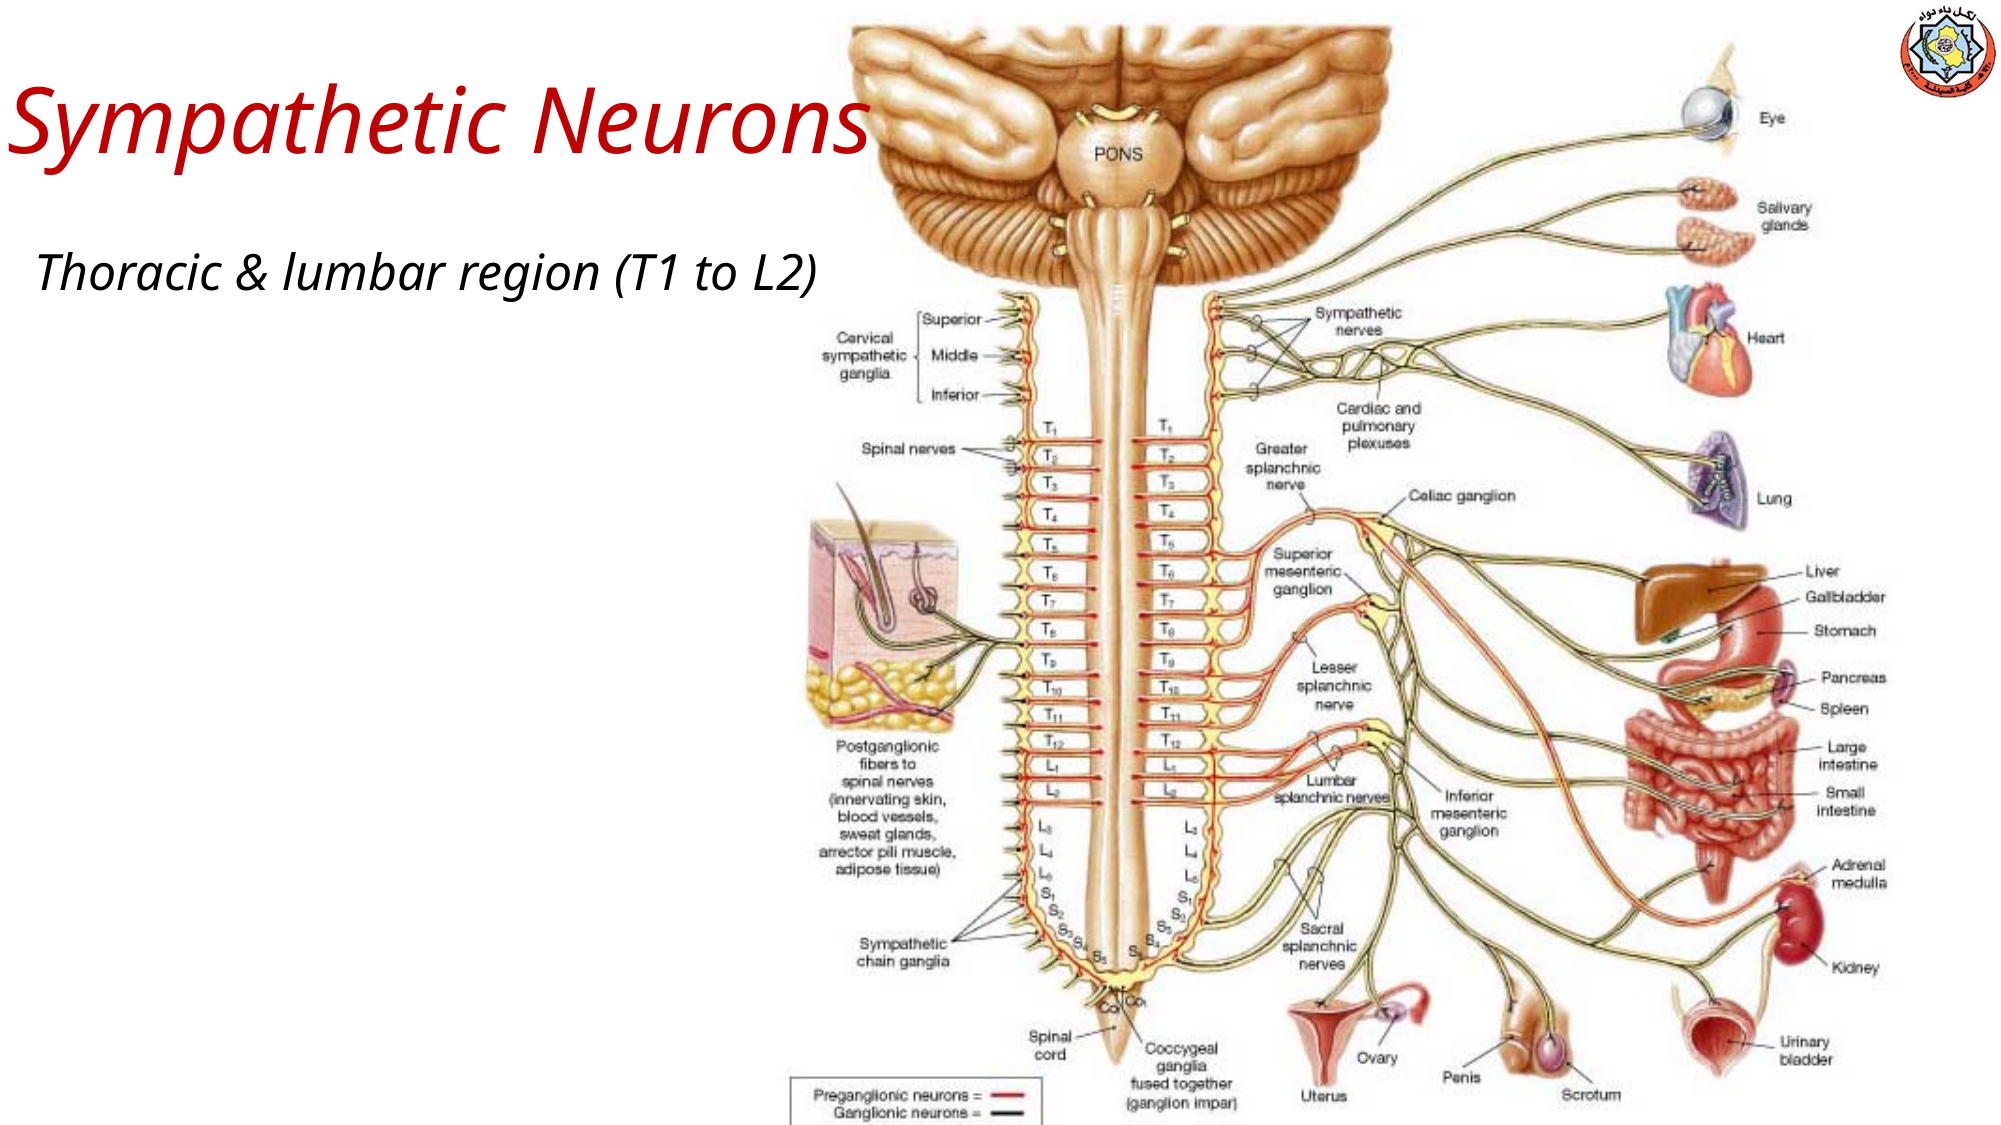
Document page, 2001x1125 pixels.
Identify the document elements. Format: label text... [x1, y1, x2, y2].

picture [776, 0, 2000, 1125]
text_box Thoracic & lumbar region (T1 to L2) [27, 232, 776, 308]
title Sympathetic Neurons [0, 14, 776, 234]
